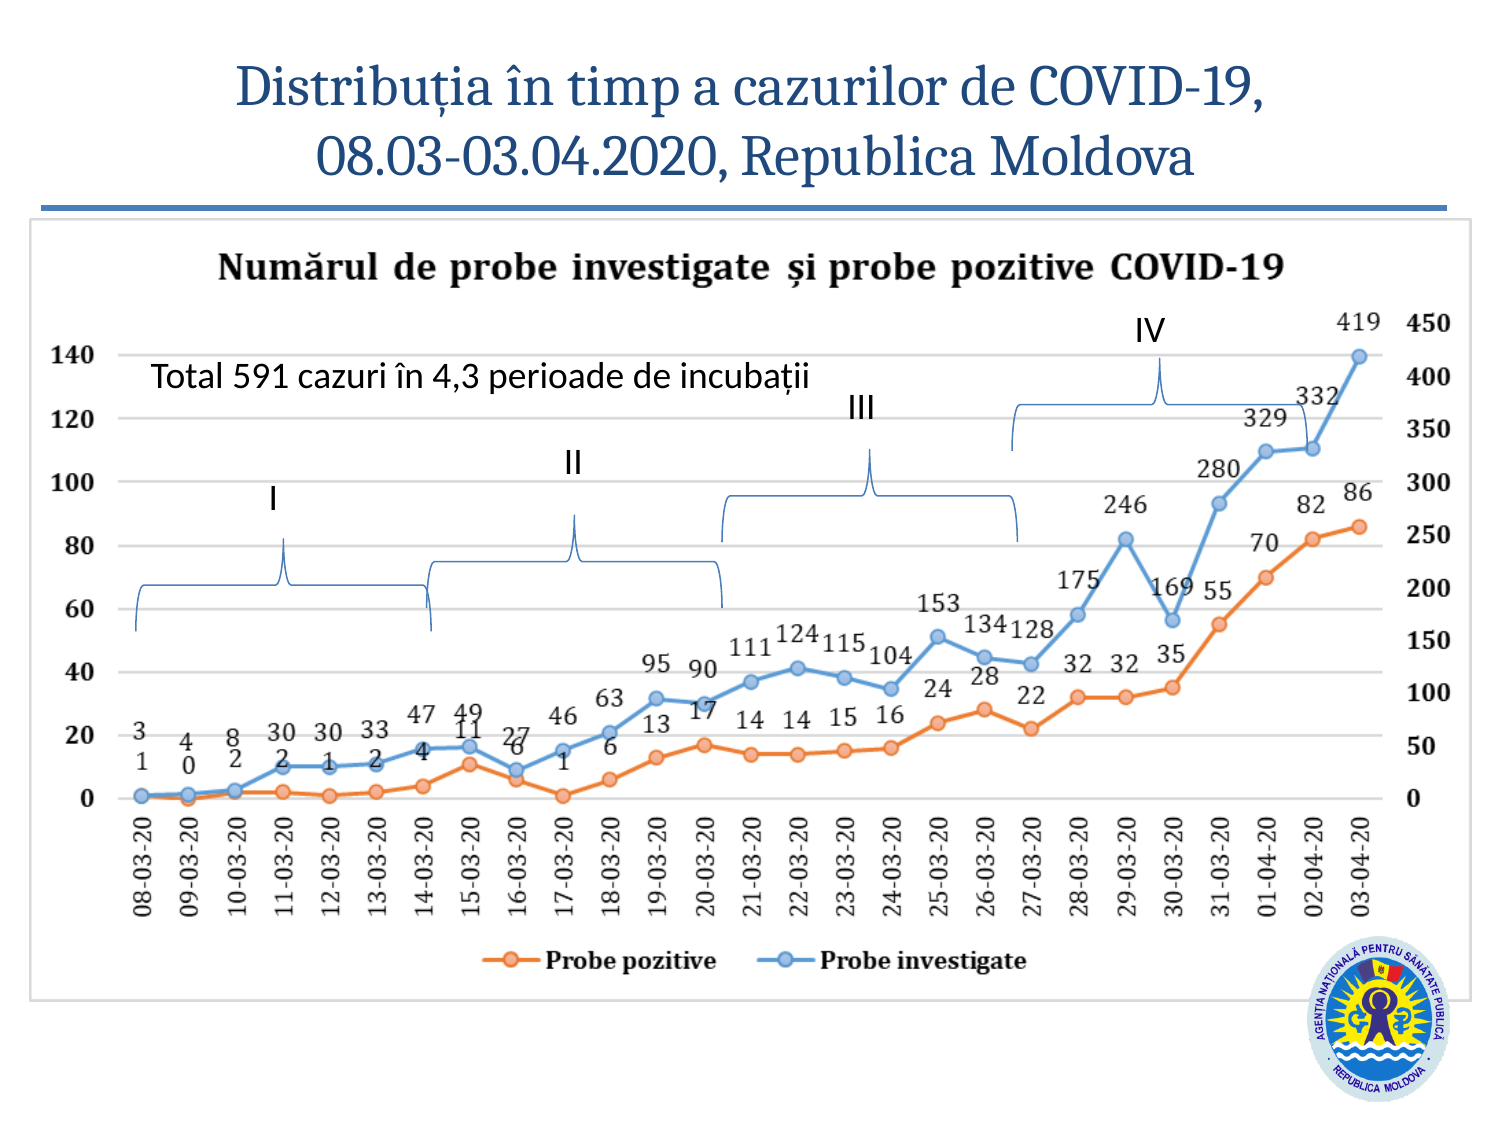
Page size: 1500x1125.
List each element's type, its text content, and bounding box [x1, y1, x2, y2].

picture [29, 218, 1472, 1102]
text_box Distribuția în timp a cazurilor de COVID-19, 08.03-03.04.2020, Republica Moldova [74, 23, 1425, 205]
